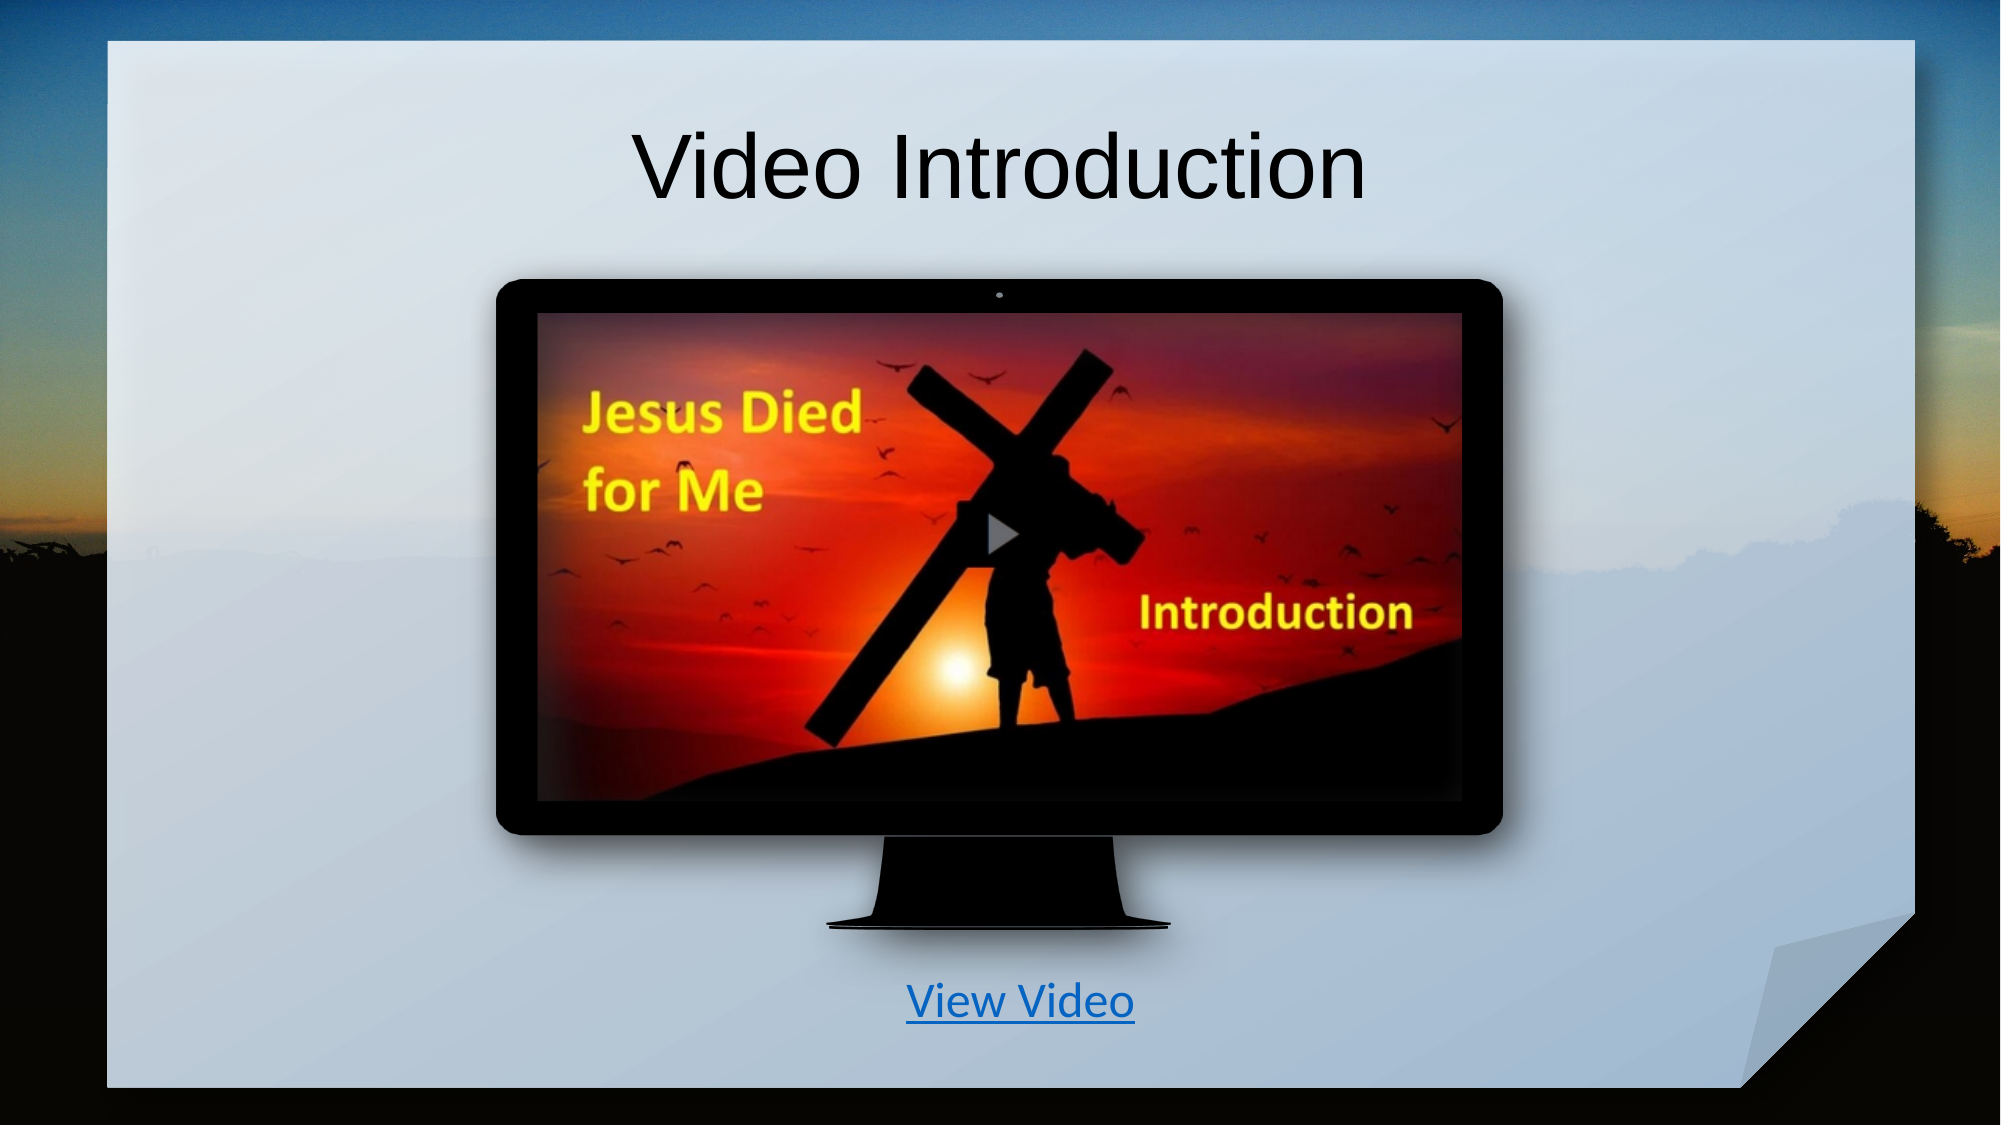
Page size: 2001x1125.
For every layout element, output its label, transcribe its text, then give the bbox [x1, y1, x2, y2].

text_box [467, 259, 1533, 960]
text_box View Video [734, 960, 1308, 1035]
title Video Introduction [137, 59, 1863, 278]
picture [0, 0, 2001, 1125]
